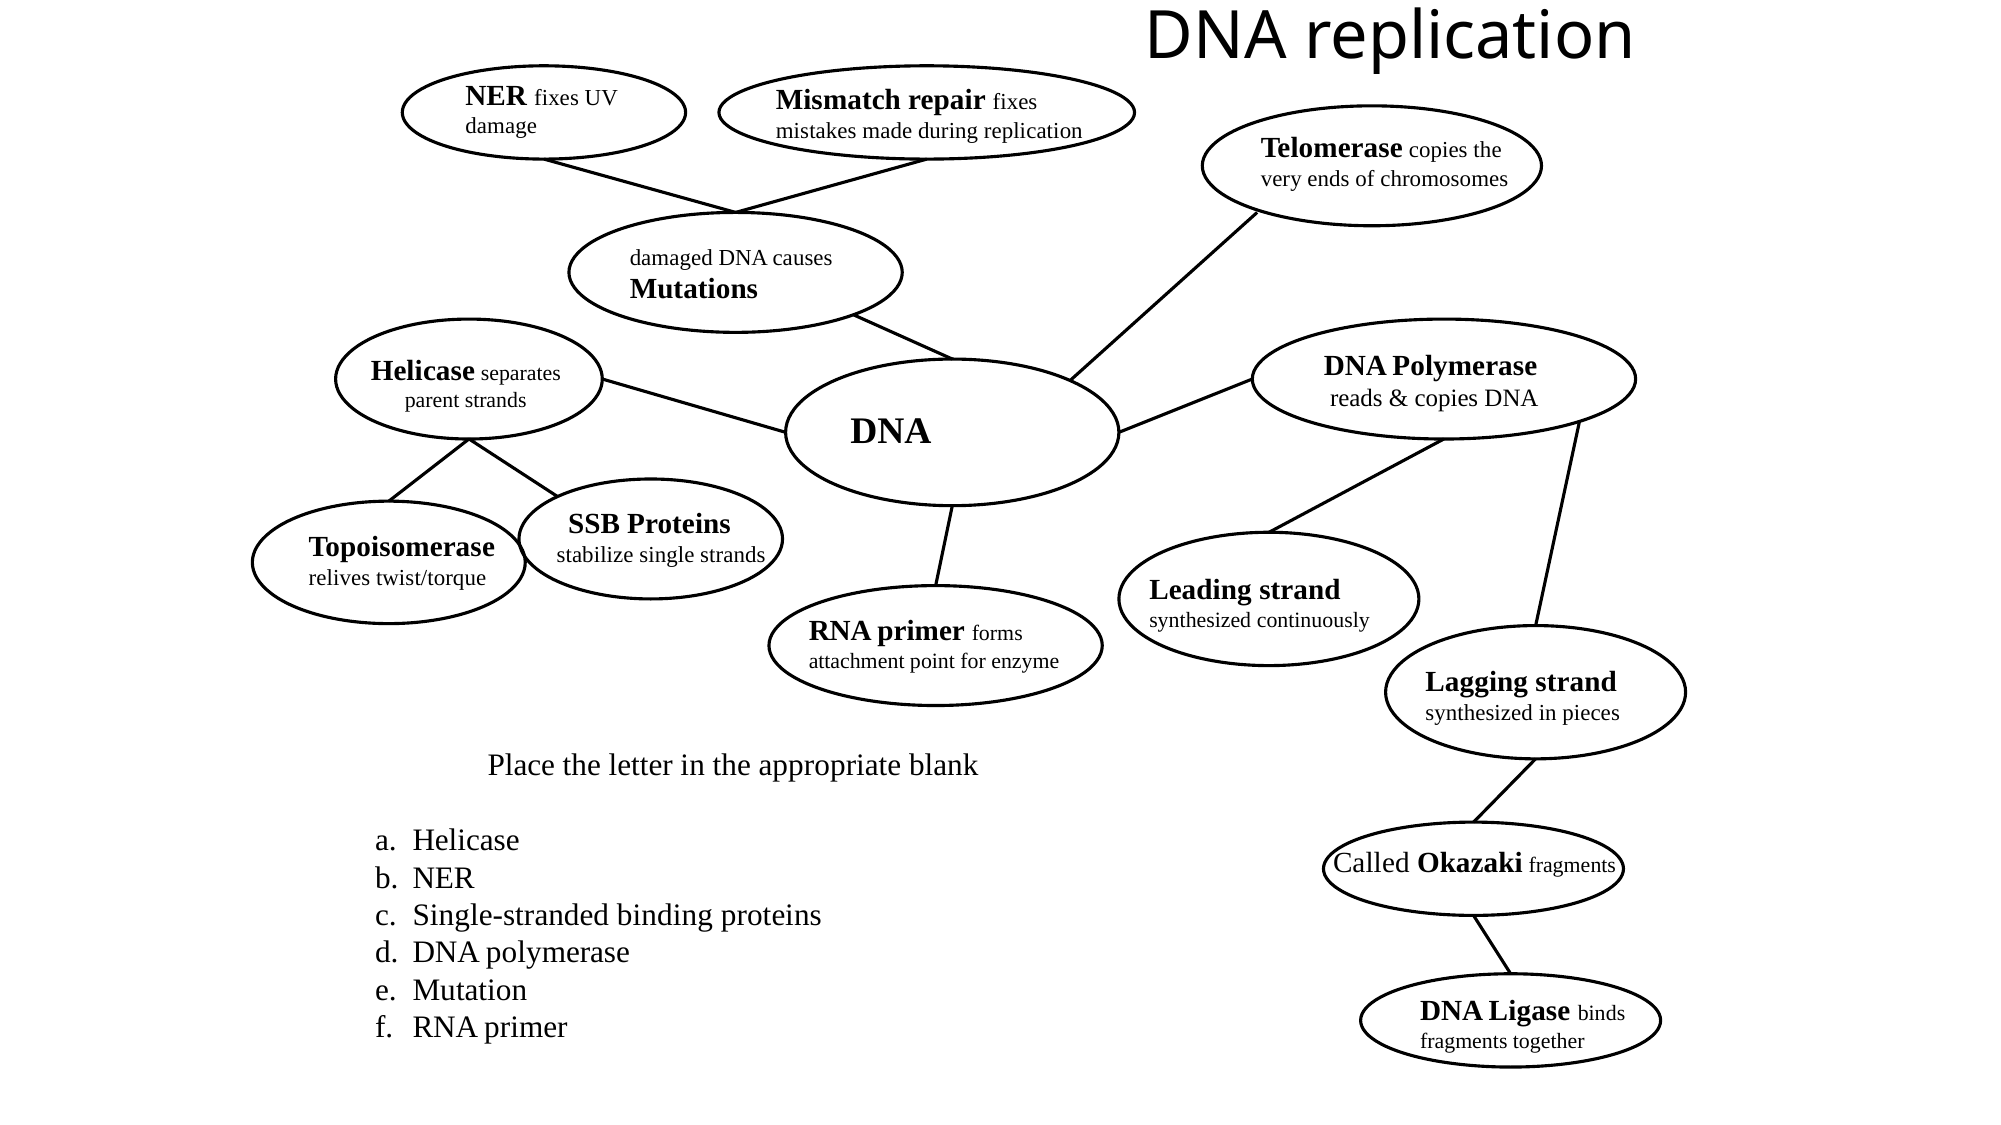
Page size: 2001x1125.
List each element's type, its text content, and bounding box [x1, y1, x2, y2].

title DNA replication [1129, 0, 1668, 65]
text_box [252, 65, 1706, 1088]
